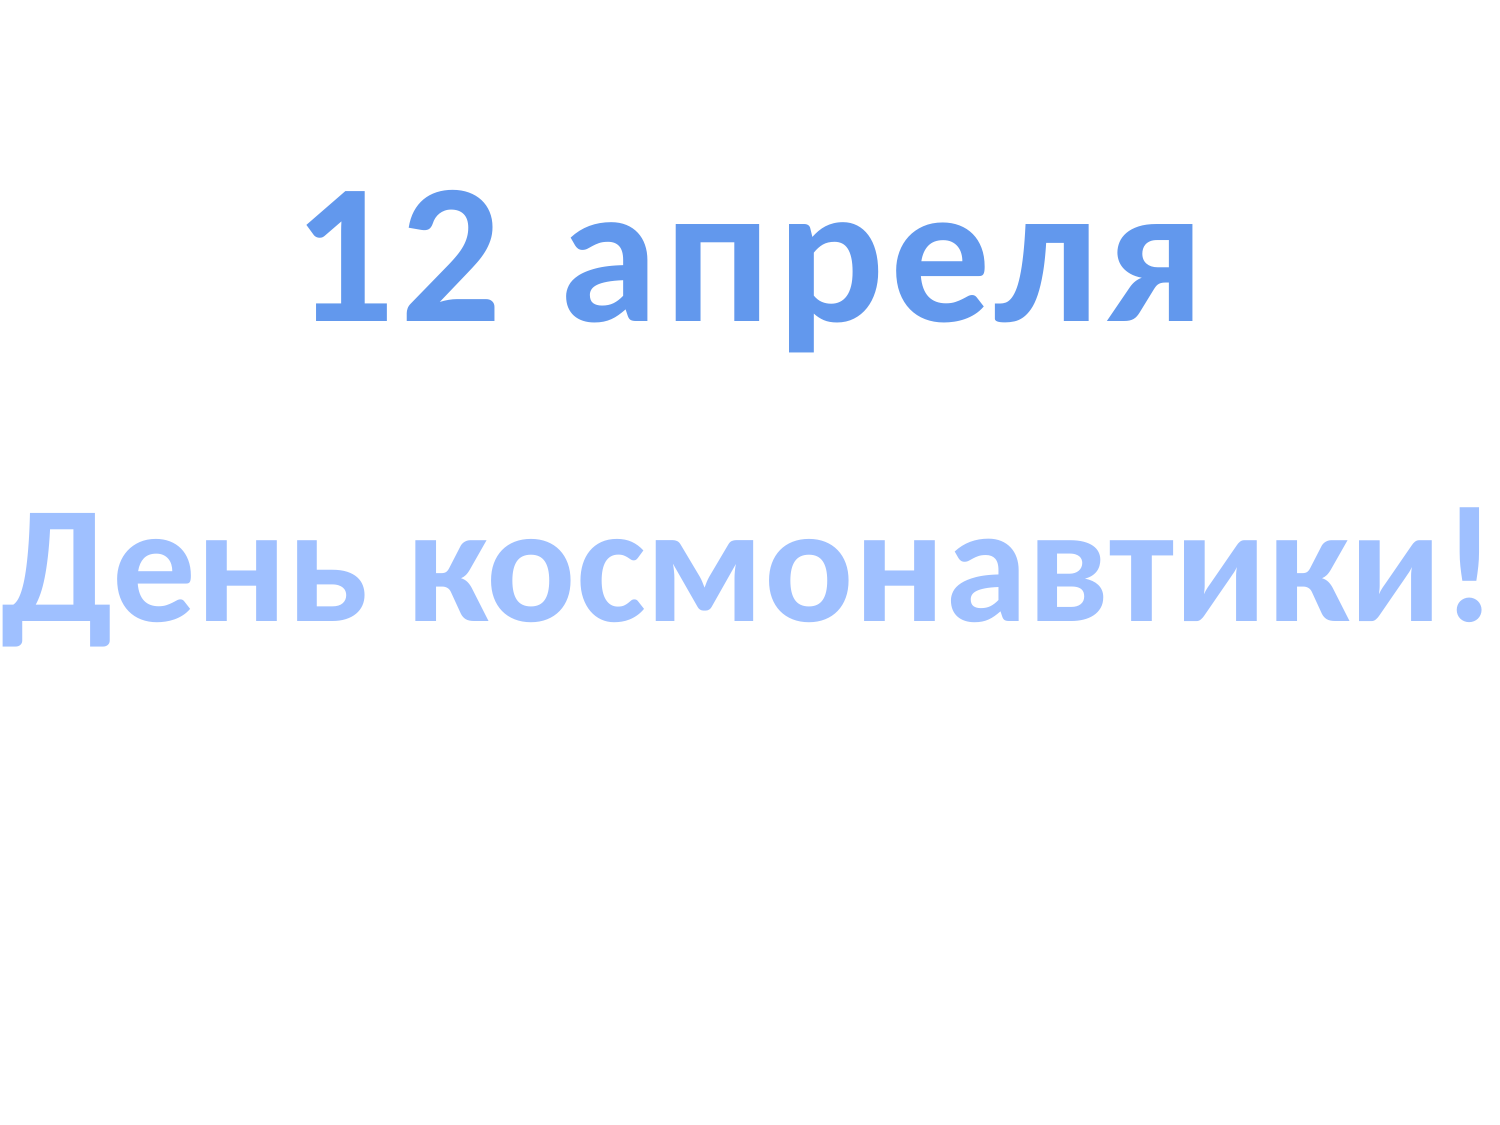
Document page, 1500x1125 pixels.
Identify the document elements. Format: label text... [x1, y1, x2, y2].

text_box День космонавтики! [0, 446, 1500, 662]
text_box 12 апреля [278, 113, 1222, 369]
